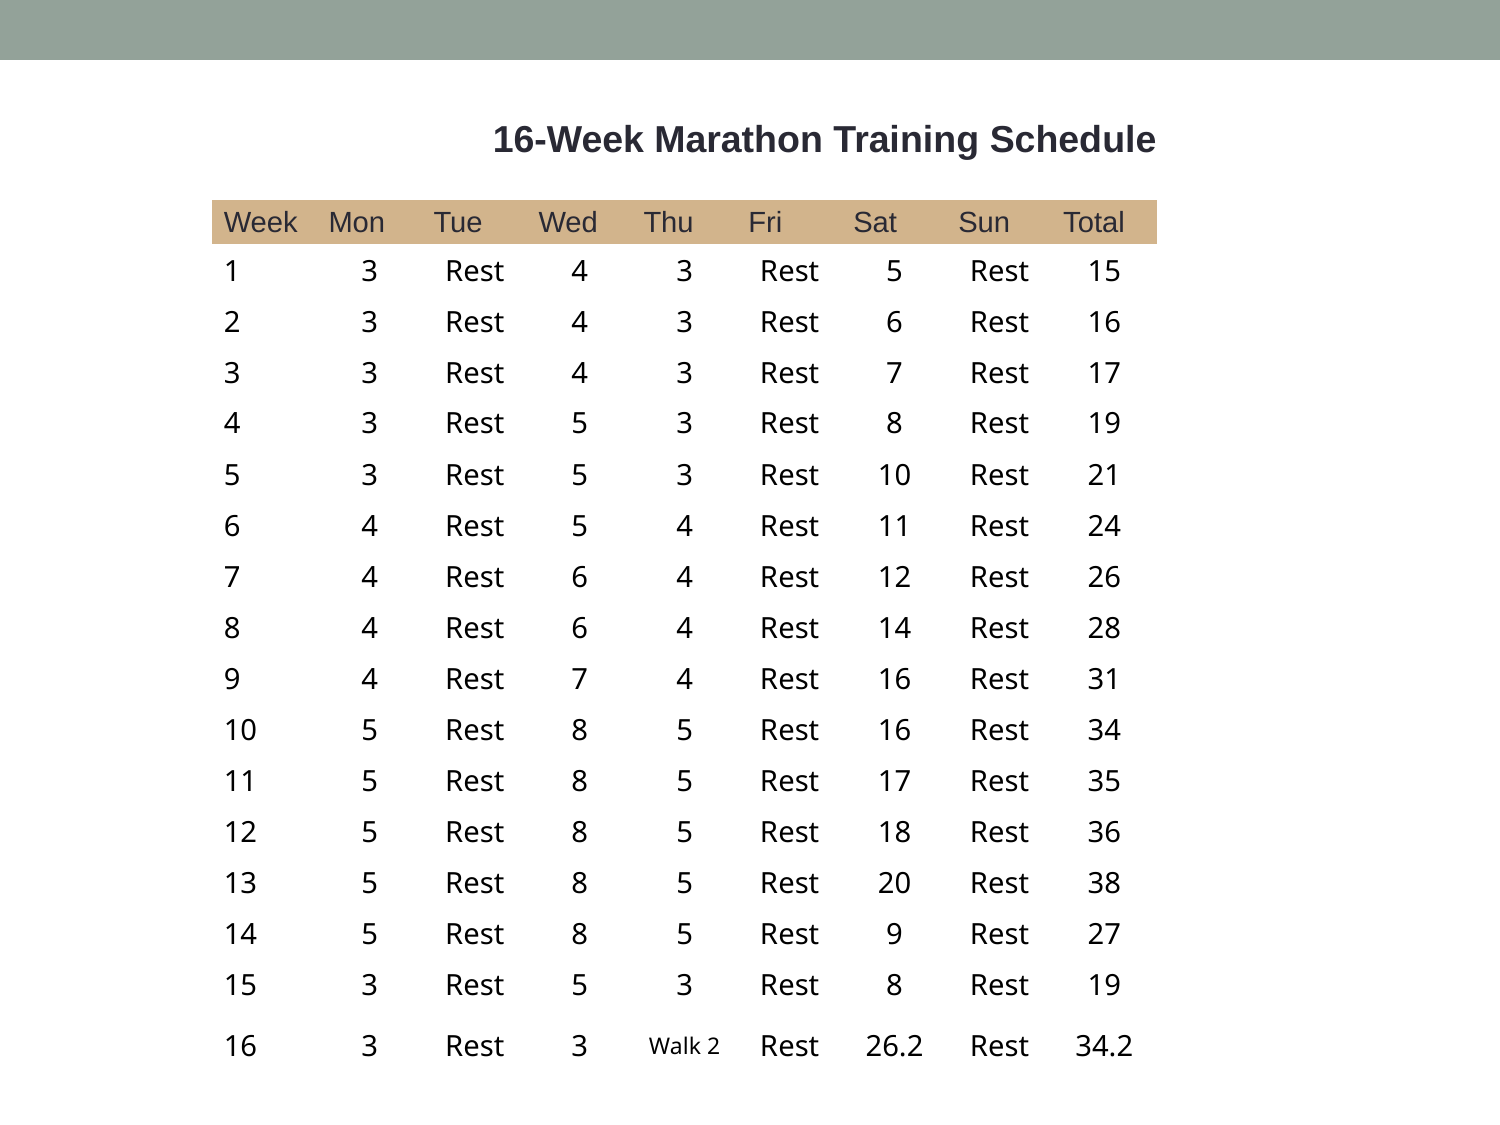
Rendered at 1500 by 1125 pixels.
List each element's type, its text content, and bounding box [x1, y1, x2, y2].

table_cell 26.2 [842, 1009, 947, 1081]
table_cell Rest [947, 856, 1052, 907]
table_cell 21 [1052, 448, 1157, 499]
table_cell 9 [212, 652, 317, 703]
table_cell 24 [1052, 499, 1157, 550]
table_cell 4 [317, 601, 422, 652]
table_cell 5 [317, 703, 422, 754]
table_cell 1 [212, 244, 317, 295]
table_cell 15 [1052, 244, 1157, 295]
table_cell 11 [842, 499, 947, 550]
table_cell 16 [1052, 295, 1157, 346]
table_cell 5 [212, 448, 317, 499]
table_cell 16 [842, 652, 947, 703]
table_cell Rest [947, 499, 1052, 550]
table_cell Rest [737, 244, 842, 295]
table_cell Rest [947, 1009, 1052, 1081]
table_cell Rest [947, 295, 1052, 346]
table_cell 38 [1052, 856, 1157, 907]
table_cell Rest [737, 448, 842, 499]
table_cell 6 [842, 295, 947, 346]
table_header Tue [422, 200, 527, 244]
table_cell Rest [947, 448, 1052, 499]
table_cell 4 [632, 601, 737, 652]
table_cell Rest [737, 295, 842, 346]
table_cell 3 [317, 295, 422, 346]
table_cell Rest [422, 499, 527, 550]
table_cell 8 [212, 601, 317, 652]
table_cell 5 [527, 958, 632, 1009]
table_cell 5 [527, 499, 632, 550]
table_cell 12 [212, 805, 317, 856]
table_cell Rest [422, 652, 527, 703]
table_cell Rest [947, 754, 1052, 805]
table_cell 12 [842, 550, 947, 601]
table_cell 14 [842, 601, 947, 652]
table_cell 5 [317, 907, 422, 958]
table_cell 3 [632, 295, 737, 346]
table_cell Rest [422, 448, 527, 499]
table_cell 16 [842, 703, 947, 754]
table_cell Rest [422, 1009, 527, 1081]
table_cell 5 [632, 805, 737, 856]
table_cell Rest [737, 346, 842, 397]
table_cell Rest [737, 550, 842, 601]
table_cell Rest [737, 907, 842, 958]
table_cell 3 [527, 1009, 632, 1081]
table_cell Rest [947, 244, 1052, 295]
table_cell 5 [842, 244, 947, 295]
table_cell Rest [947, 397, 1052, 448]
table_cell 5 [317, 856, 422, 907]
table_cell 7 [527, 652, 632, 703]
table_cell 3 [317, 244, 422, 295]
table_cell 8 [842, 958, 947, 1009]
table_cell Rest [422, 346, 527, 397]
table_cell 15 [212, 958, 317, 1009]
table_cell 18 [842, 805, 947, 856]
table_cell Rest [947, 550, 1052, 601]
table_cell 17 [842, 754, 947, 805]
table_cell 5 [317, 754, 422, 805]
table_cell Rest [737, 1009, 842, 1081]
table_cell Rest [422, 856, 527, 907]
table_cell Rest [947, 346, 1052, 397]
table_cell 8 [527, 907, 632, 958]
table_cell 4 [527, 295, 632, 346]
table_header Mon [317, 200, 422, 244]
table_cell Rest [947, 703, 1052, 754]
table_cell 4 [527, 346, 632, 397]
table_cell Rest [422, 958, 527, 1009]
table_header Fri [737, 200, 842, 244]
table_cell 8 [527, 805, 632, 856]
table_cell Rest [737, 601, 842, 652]
table_cell Rest [737, 499, 842, 550]
table_cell 4 [317, 499, 422, 550]
table_cell 8 [842, 397, 947, 448]
table_cell 4 [632, 550, 737, 601]
table_header Sat [842, 200, 947, 244]
table_cell 3 [317, 958, 422, 1009]
table_cell Rest [422, 244, 527, 295]
table_cell 7 [842, 346, 947, 397]
table_cell Rest [947, 907, 1052, 958]
table_cell Rest [422, 805, 527, 856]
table_cell Rest [947, 652, 1052, 703]
table_cell 14 [212, 907, 317, 958]
table_cell Rest [422, 550, 527, 601]
table_cell 4 [527, 244, 632, 295]
table_cell 17 [1052, 346, 1157, 397]
table_cell 8 [527, 856, 632, 907]
table_cell 5 [632, 907, 737, 958]
table_cell 36 [1052, 805, 1157, 856]
table_cell Rest [947, 805, 1052, 856]
table_cell 3 [317, 1009, 422, 1081]
table_cell 28 [1052, 601, 1157, 652]
table_cell 3 [632, 397, 737, 448]
table_cell Rest [737, 856, 842, 907]
table_cell 31 [1052, 652, 1157, 703]
table_cell 10 [842, 448, 947, 499]
table_cell 19 [1052, 397, 1157, 448]
table_cell 3 [632, 958, 737, 1009]
table_cell Rest [737, 397, 842, 448]
table_cell 4 [212, 397, 317, 448]
table_cell 8 [527, 703, 632, 754]
table_cell Rest [422, 907, 527, 958]
table_cell 5 [317, 805, 422, 856]
table_header Total [1052, 200, 1157, 244]
table_header Wed [527, 200, 632, 244]
table_cell 5 [632, 856, 737, 907]
table_cell 16 [212, 1009, 317, 1081]
table_cell 3 [632, 244, 737, 295]
table_cell 4 [317, 550, 422, 601]
table_cell 20 [842, 856, 947, 907]
table_header Sun [947, 200, 1052, 244]
table_header Week [212, 200, 317, 244]
table_cell Rest [422, 397, 527, 448]
table_cell 2 [212, 295, 317, 346]
table_cell 4 [632, 652, 737, 703]
table_cell 3 [632, 346, 737, 397]
table_cell 26 [1052, 550, 1157, 601]
table_cell Rest [737, 958, 842, 1009]
table_cell 11 [212, 754, 317, 805]
table_cell 6 [212, 499, 317, 550]
table_cell 4 [317, 652, 422, 703]
table_header Thu [632, 200, 737, 244]
table_cell Rest [422, 703, 527, 754]
table_cell 34.2 [1052, 1009, 1157, 1081]
table_cell 7 [212, 550, 317, 601]
table_cell 4 [632, 499, 737, 550]
table_cell 3 [317, 397, 422, 448]
table_cell 35 [1052, 754, 1157, 805]
table_cell 8 [527, 754, 632, 805]
table_cell 13 [212, 856, 317, 907]
table_cell 3 [317, 448, 422, 499]
table_cell 34 [1052, 703, 1157, 754]
table_cell Rest [947, 601, 1052, 652]
table_cell Rest [737, 703, 842, 754]
table_cell 3 [317, 346, 422, 397]
table_cell 27 [1052, 907, 1157, 958]
table_cell 9 [842, 907, 947, 958]
table_cell Rest [422, 754, 527, 805]
table_cell 6 [527, 550, 632, 601]
table_cell 5 [632, 703, 737, 754]
table_cell Rest [737, 652, 842, 703]
table_cell 19 [1052, 958, 1157, 1009]
table_cell 10 [212, 703, 317, 754]
table_cell Rest [737, 805, 842, 856]
table_cell 5 [632, 754, 737, 805]
text_box 16-Week Marathon Training Schedule [477, 107, 1173, 168]
table_cell Walk 2 [632, 1009, 737, 1081]
table_cell 6 [527, 601, 632, 652]
table_cell Rest [737, 754, 842, 805]
table_cell 3 [632, 448, 737, 499]
table_cell Rest [947, 958, 1052, 1009]
table_cell Rest [422, 601, 527, 652]
table_cell Rest [422, 295, 527, 346]
table_cell 5 [527, 448, 632, 499]
table_cell 5 [527, 397, 632, 448]
table_cell 3 [212, 346, 317, 397]
